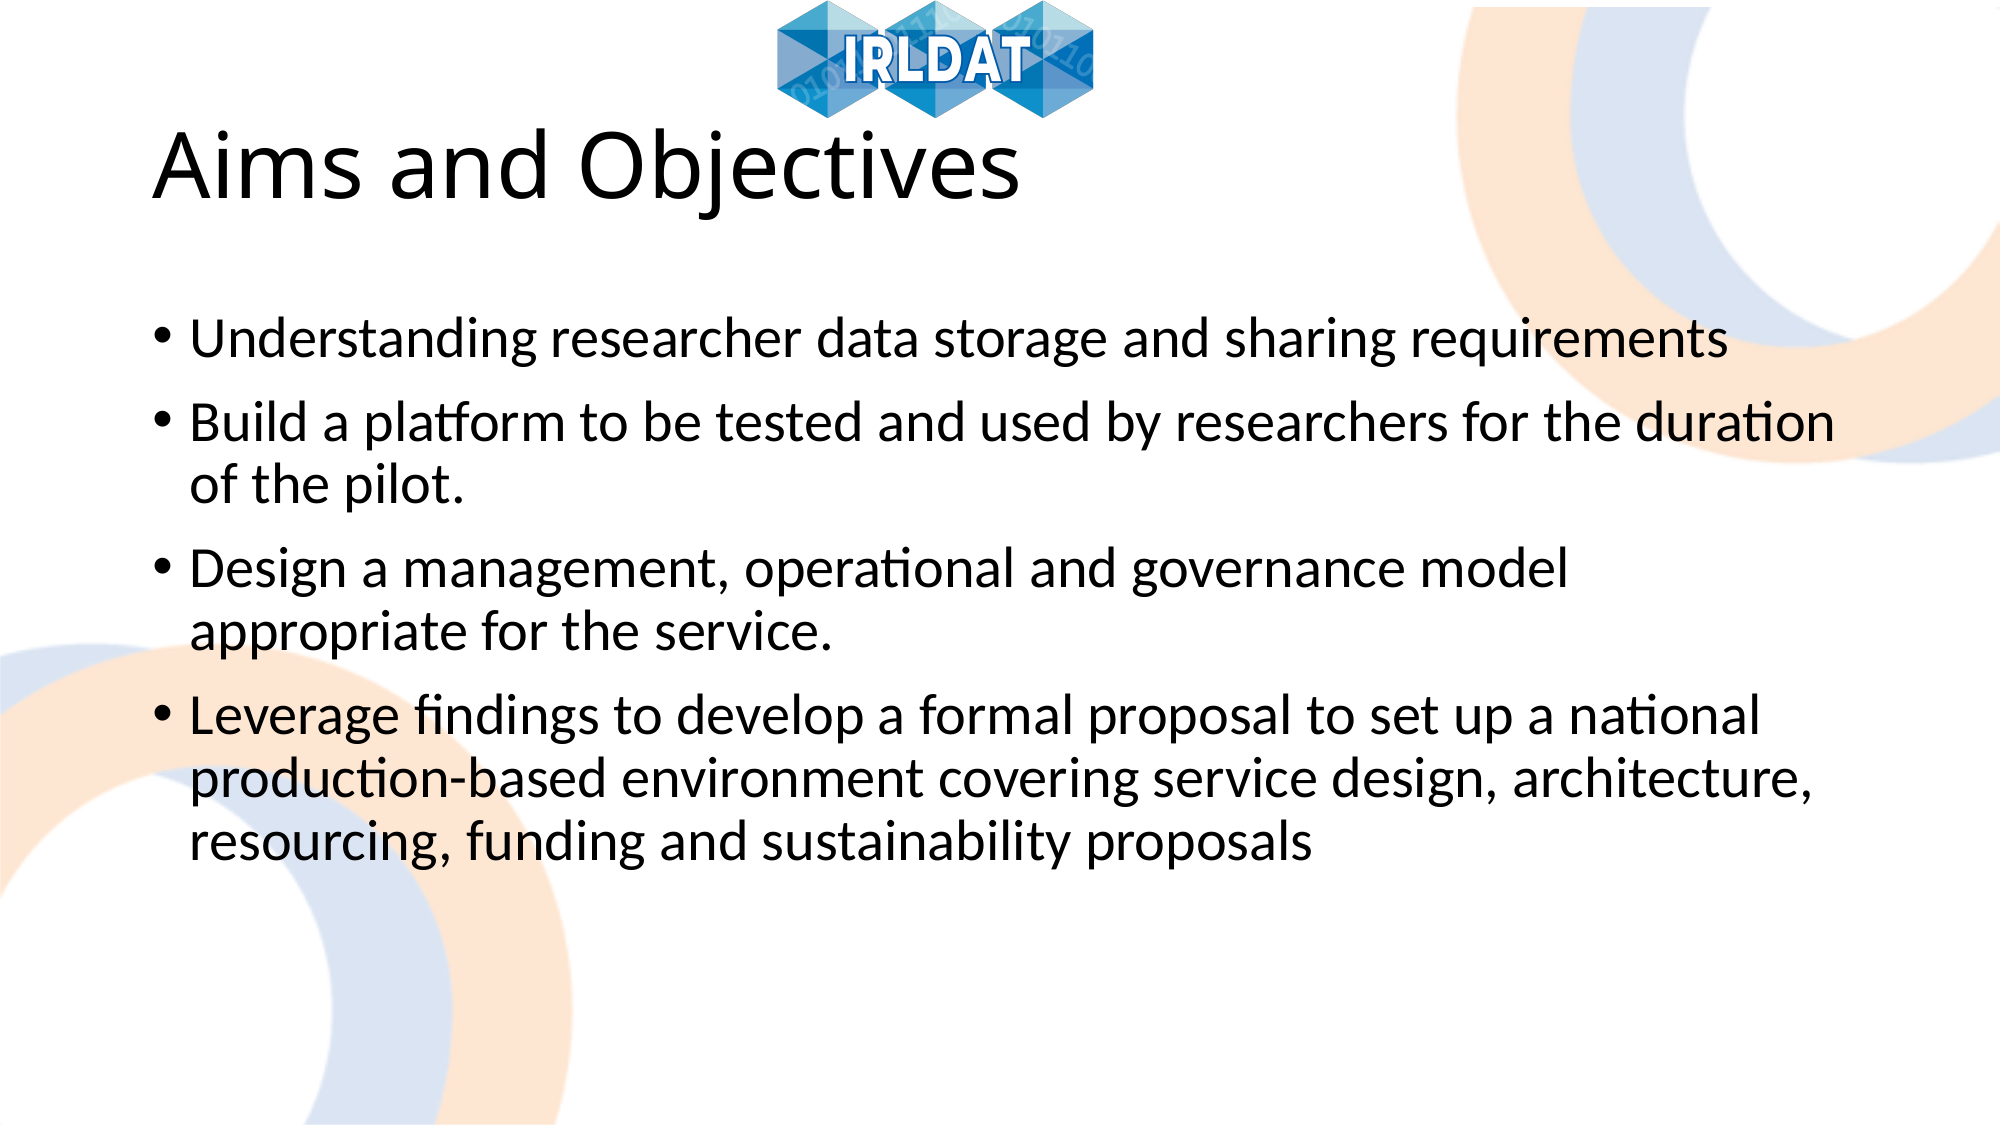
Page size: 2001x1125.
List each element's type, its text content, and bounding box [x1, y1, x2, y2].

picture [777, 0, 1094, 59]
list Understanding researcher data storage and sharing requirements Build a platform to be tested and used by researchers for the duration of the pilot. Design a management, operational and governance model appropriate for the service. Leverage findings to develop a formal proposal to set up a national production-based environment covering service design, architecture, resourcing, funding and sustainability proposals [137, 299, 1863, 1014]
picture [1, 504, 643, 1124]
picture [1389, 7, 2000, 598]
title Aims and Objectives [137, 59, 1863, 278]
